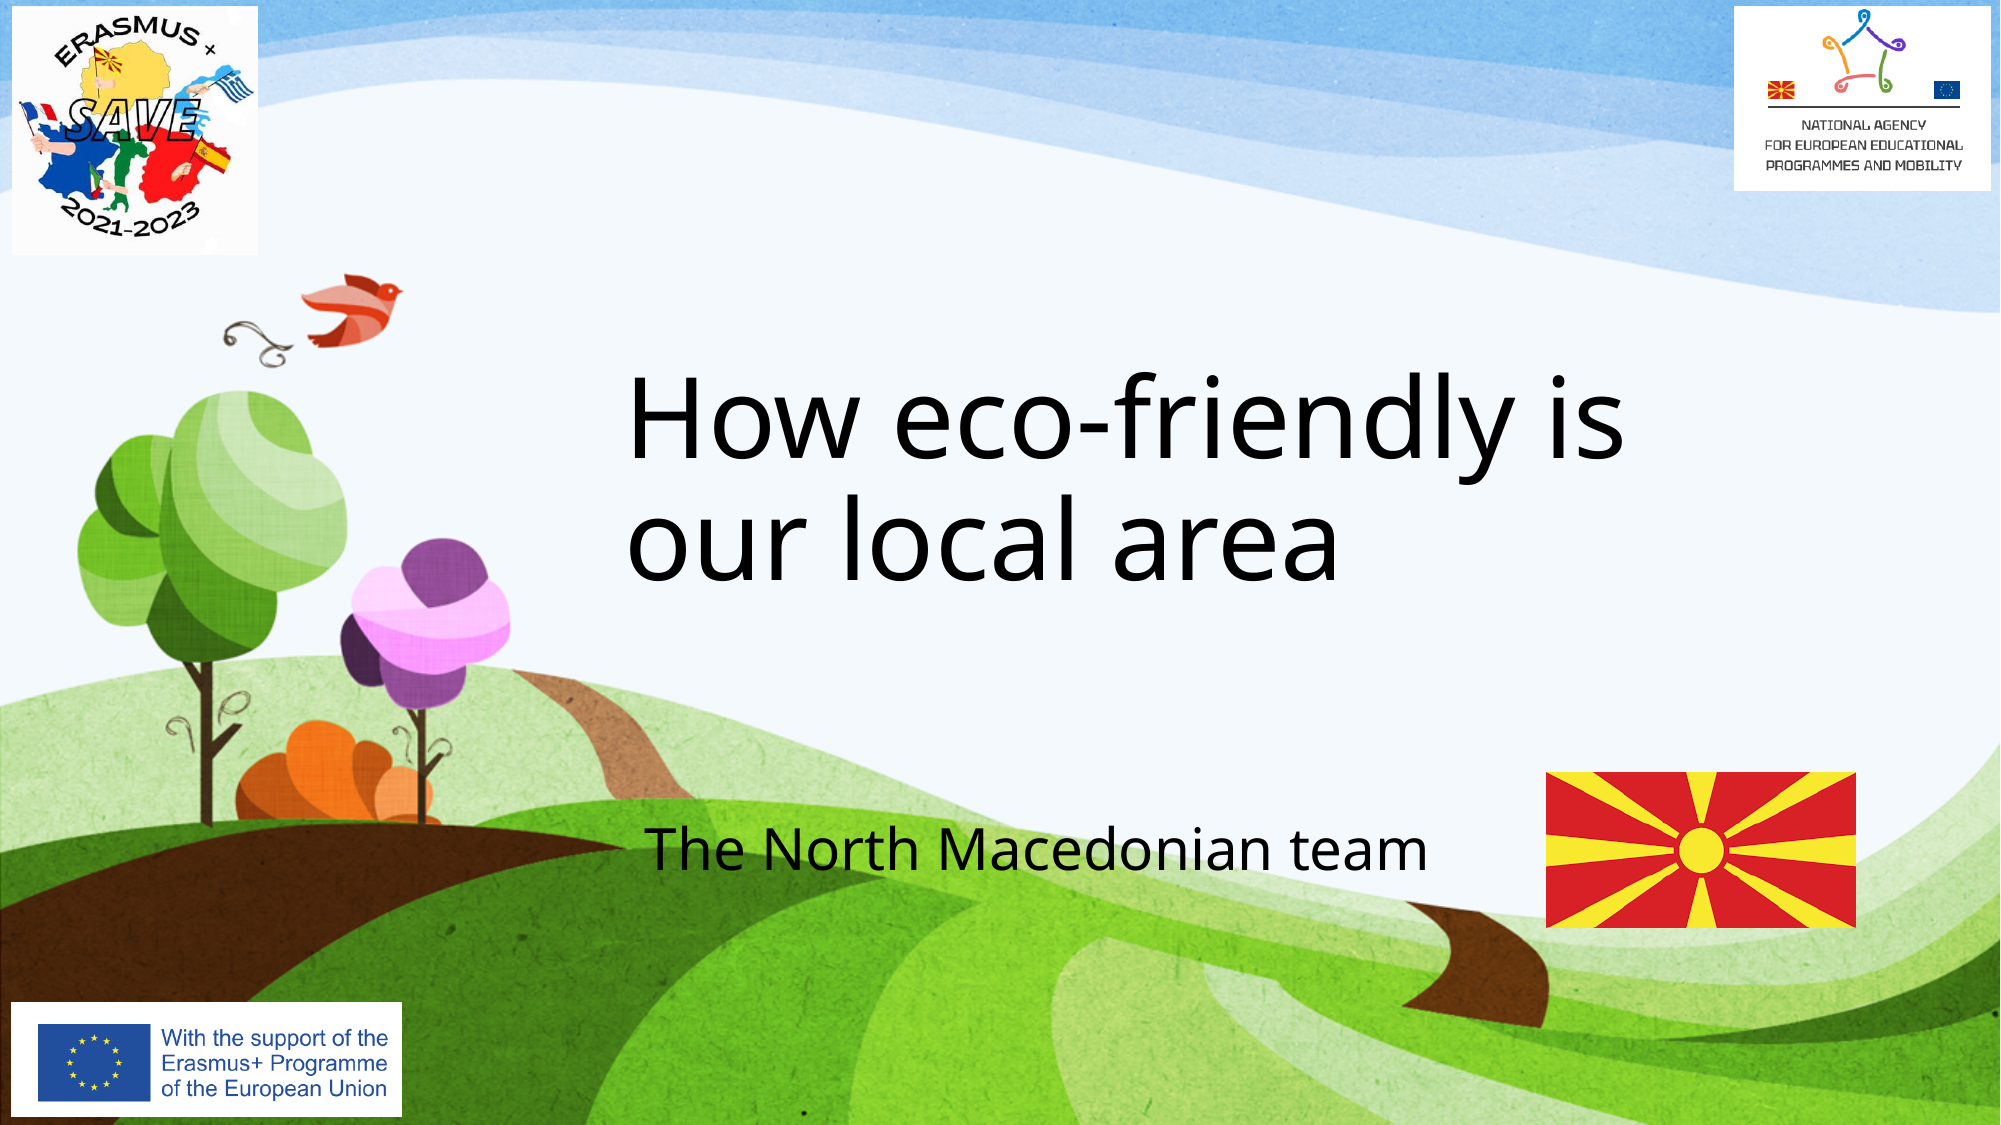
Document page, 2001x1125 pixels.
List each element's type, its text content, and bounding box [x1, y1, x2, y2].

subtitle The North Macedonian team [629, 804, 1534, 955]
title How eco-friendly is our local area [610, 286, 1740, 613]
picture [0, 0, 2001, 1125]
